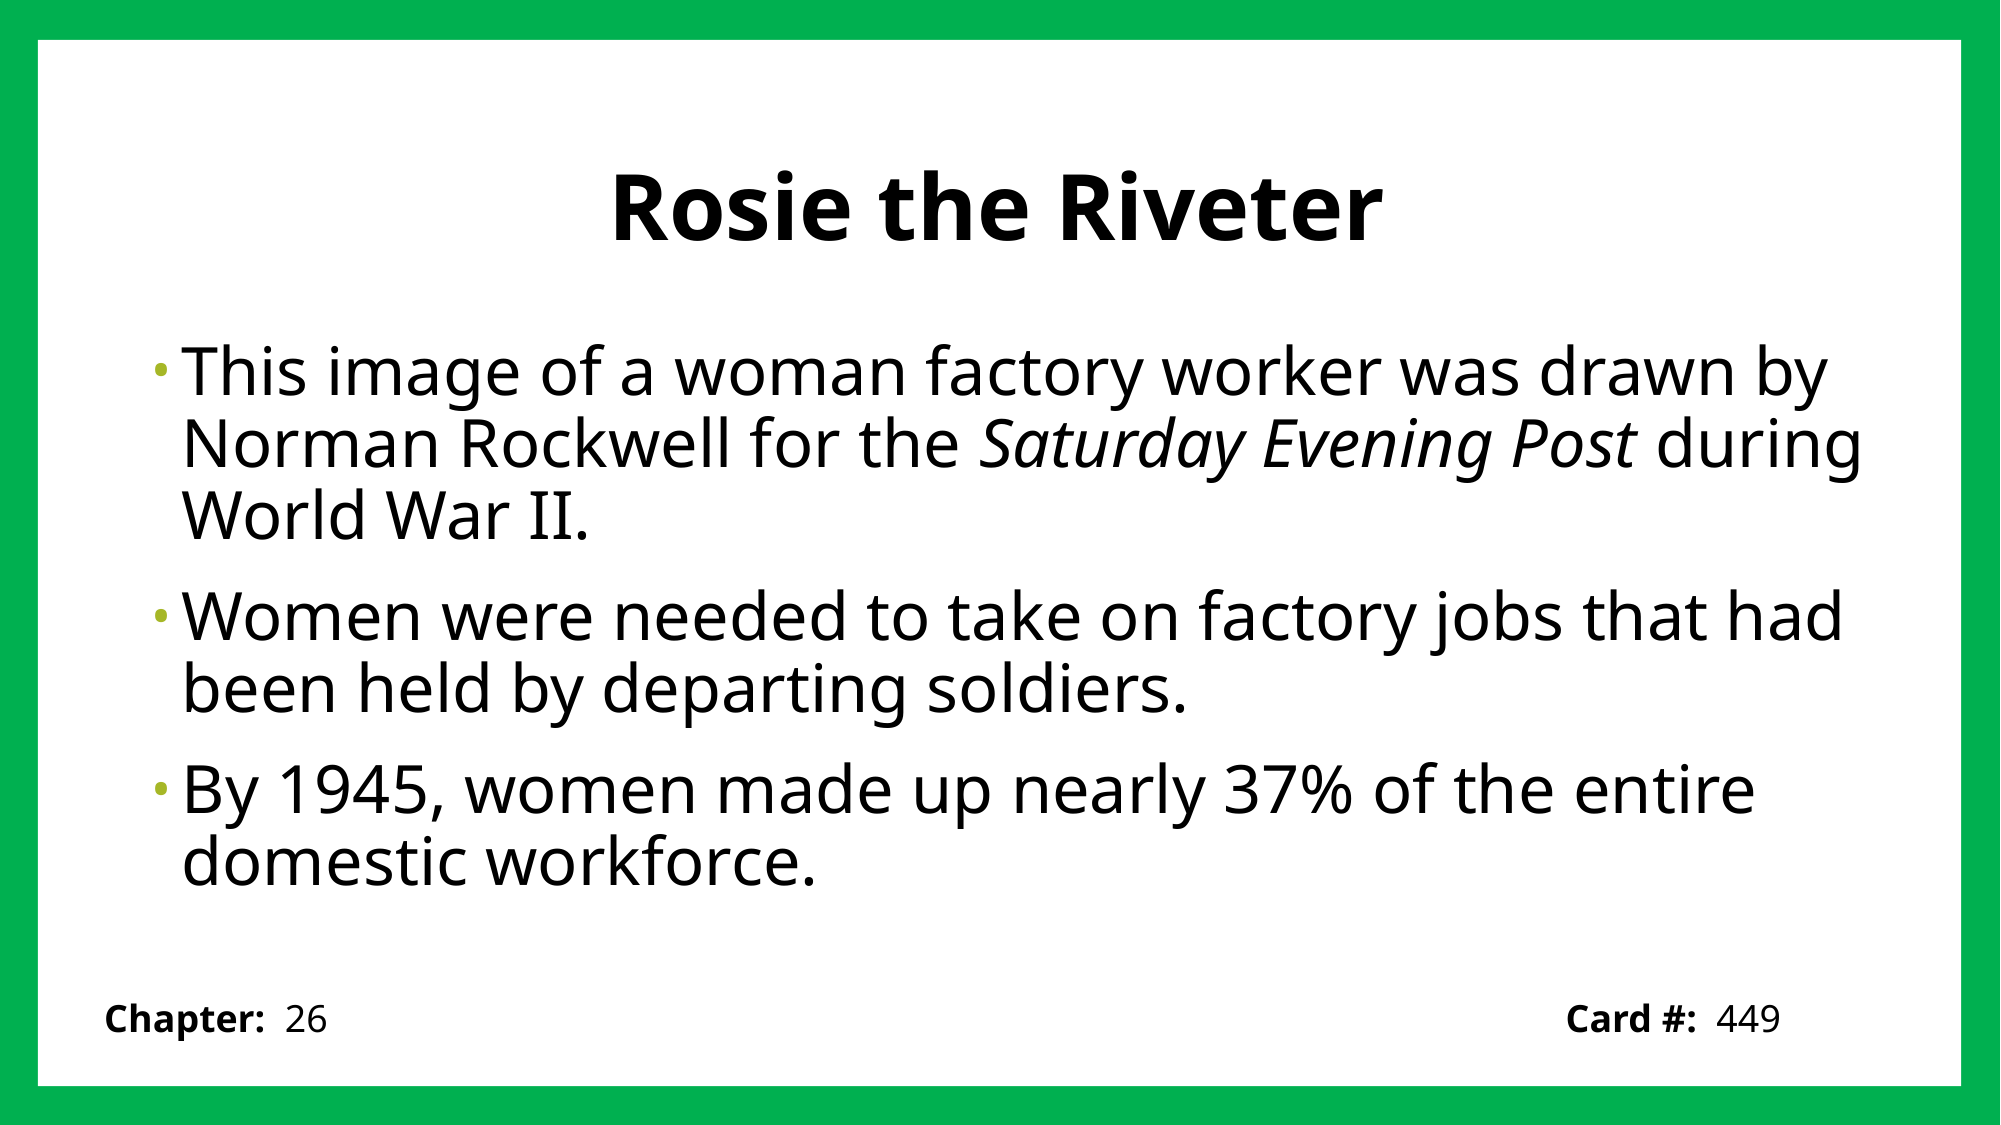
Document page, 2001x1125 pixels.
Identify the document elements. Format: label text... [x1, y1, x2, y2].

text_box Chapter: 26 [89, 987, 605, 1048]
list This image of a woman factory worker was drawn by Norman Rockwell for the Saturday Evening Post during World War II. Women were needed to take on factory jobs that had been held by departing soldiers. By 1945, women made up nearly 37% of the entire domestic workforce. [129, 329, 1886, 926]
text_box Card #: 449 [1550, 987, 1913, 1047]
title Rosie the Riveter [187, 99, 1808, 323]
